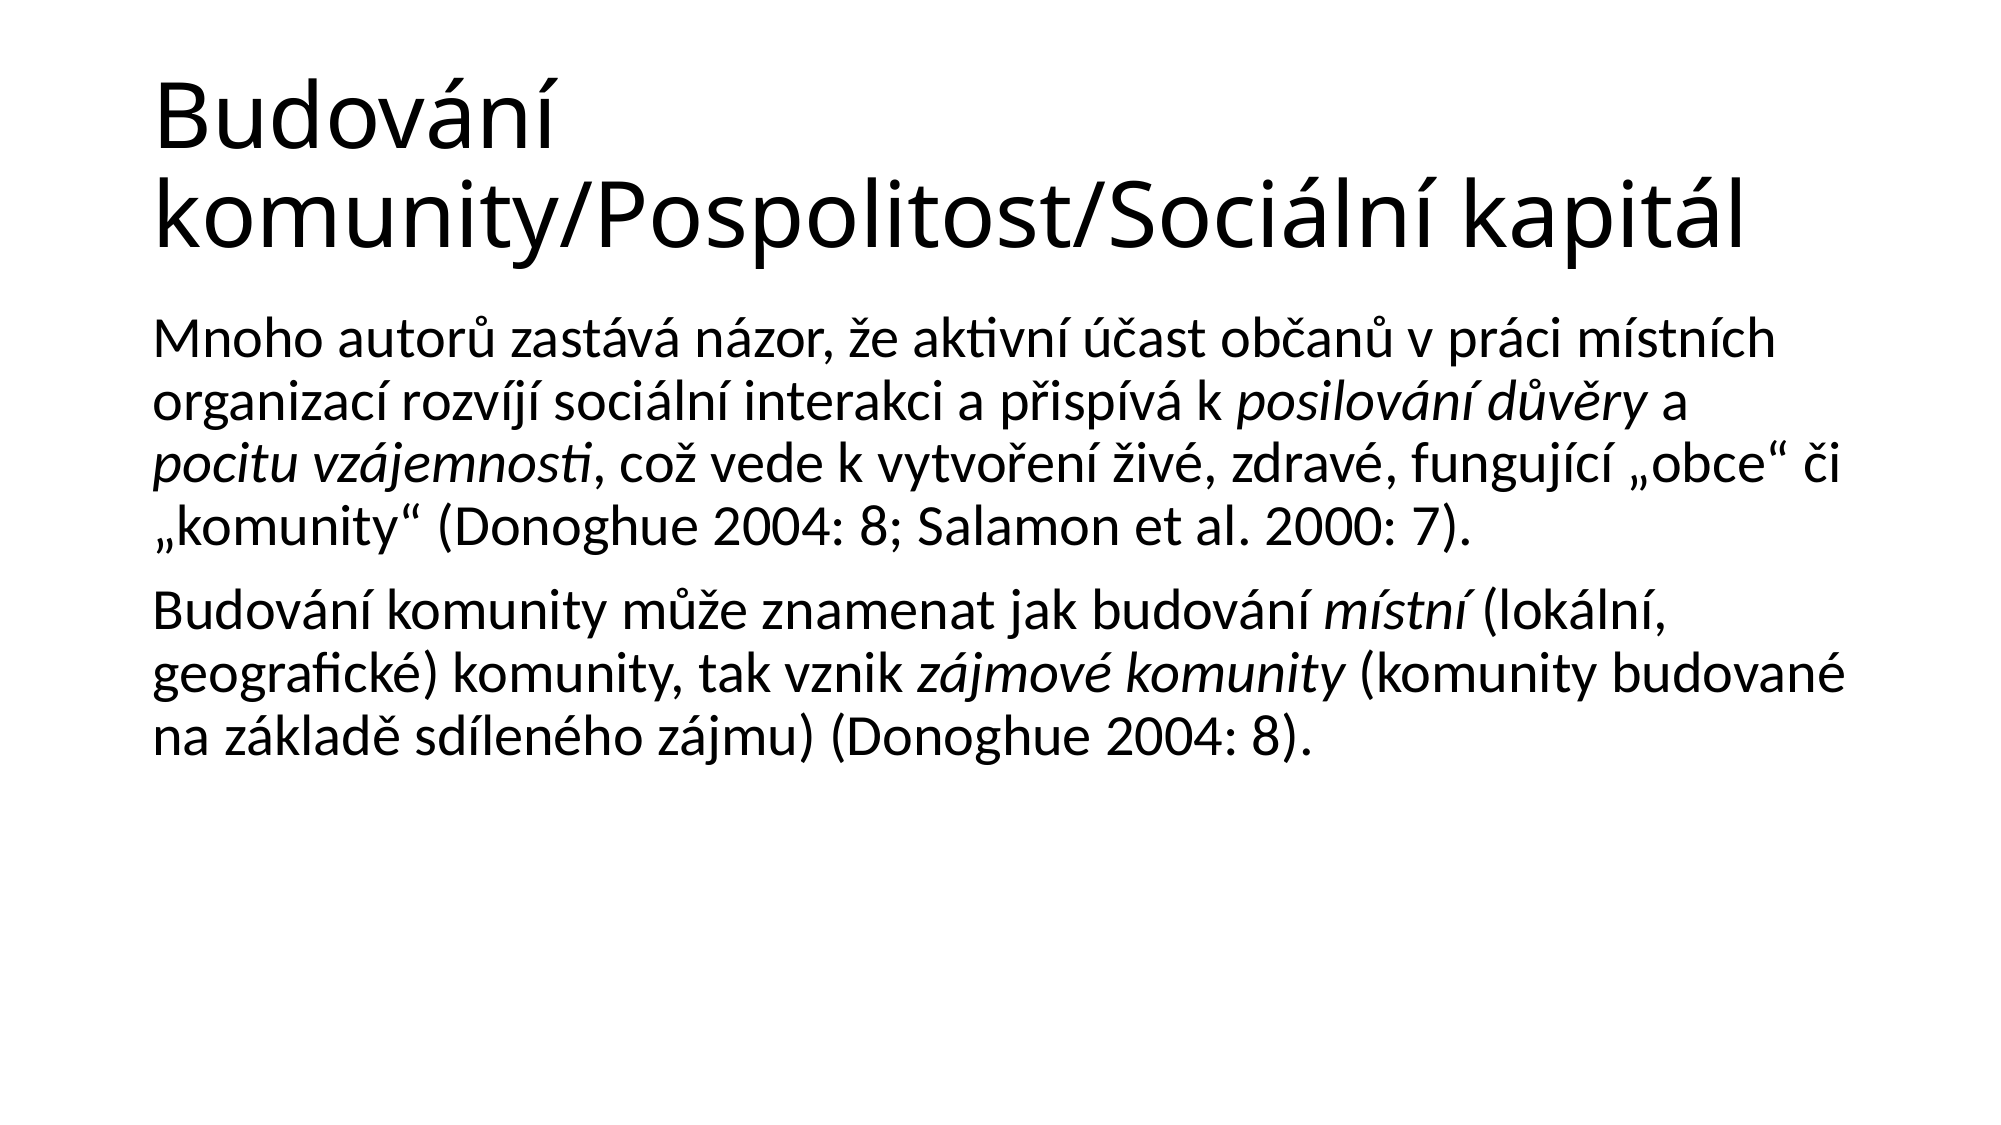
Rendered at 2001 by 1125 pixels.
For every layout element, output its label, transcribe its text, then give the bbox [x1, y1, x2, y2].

list Mnoho autorů zastává názor, že aktivní účast občanů v práci místních organizací rozvíjí sociální interakci a přispívá k posilování důvěry a pocitu vzájemnosti, což vede k vytvoření živé, zdravé, fungující „obce“ či „komunity“ (Donoghue 2004: 8; Salamon et al. 2000: 7). Budování komunity může znamenat jak budování místní (lokální, geografické) komunity, tak vznik zájmové komunity (komunity budované na základě sdíleného zájmu) (Donoghue 2004: 8). [137, 299, 1863, 1014]
title Budování komunity/Pospolitost/Sociální kapitál [137, 59, 1863, 278]
